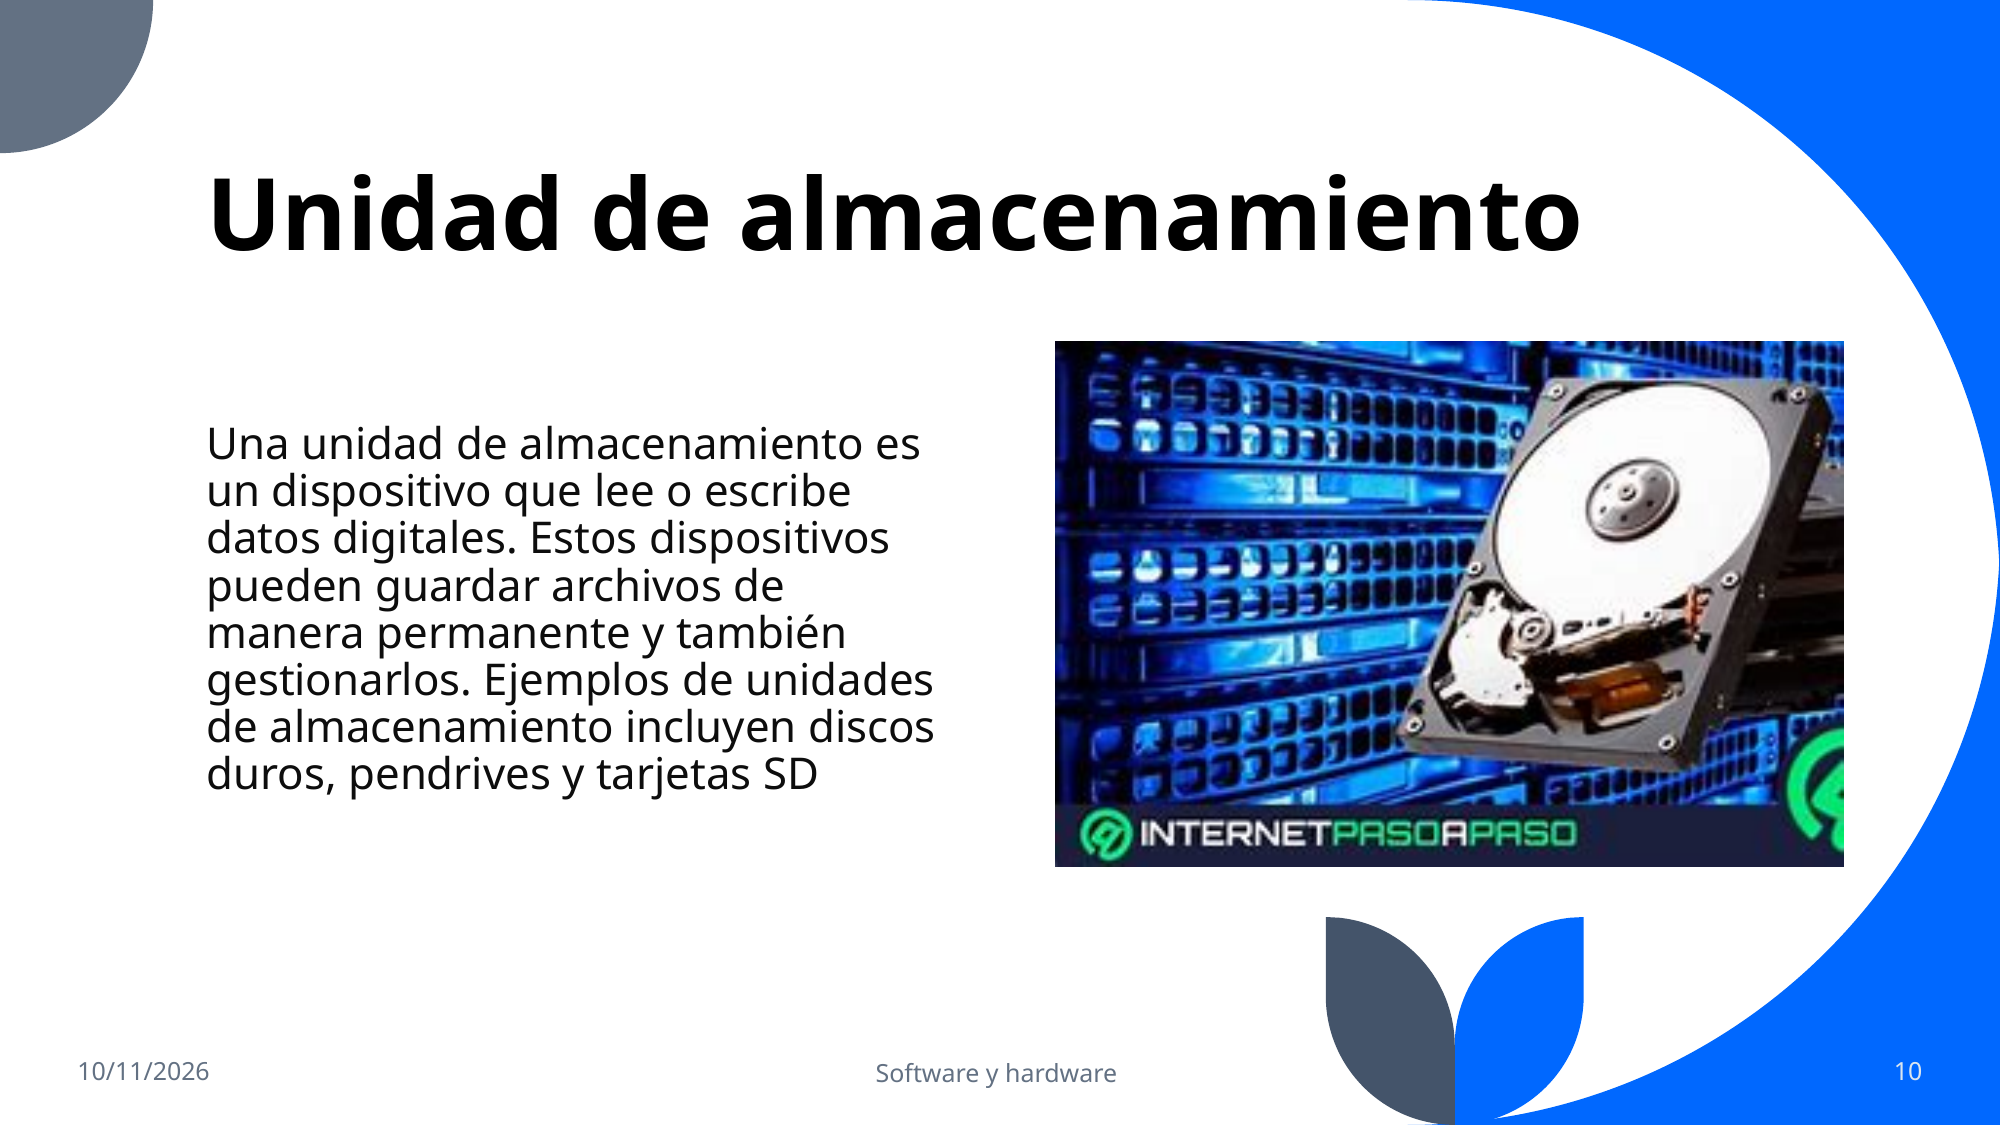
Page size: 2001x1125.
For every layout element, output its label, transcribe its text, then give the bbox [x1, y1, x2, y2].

title Unidad de almacenamiento [191, 62, 1796, 280]
picture [1055, 341, 1844, 867]
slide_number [62, 1042, 513, 1103]
footer Software y hardware [662, 1042, 1338, 1103]
list Una unidad de almacenamiento es un dispositivo que lee o escribe datos digitales. Estos dispositivos pueden guardar archivos de manera permanente y también gestionarlos. Ejemplos de unidades de almacenamiento incluyen discos duros, pendrives y tarjetas SD [191, 414, 957, 879]
slide_number 10 [1665, 1042, 1938, 1103]
